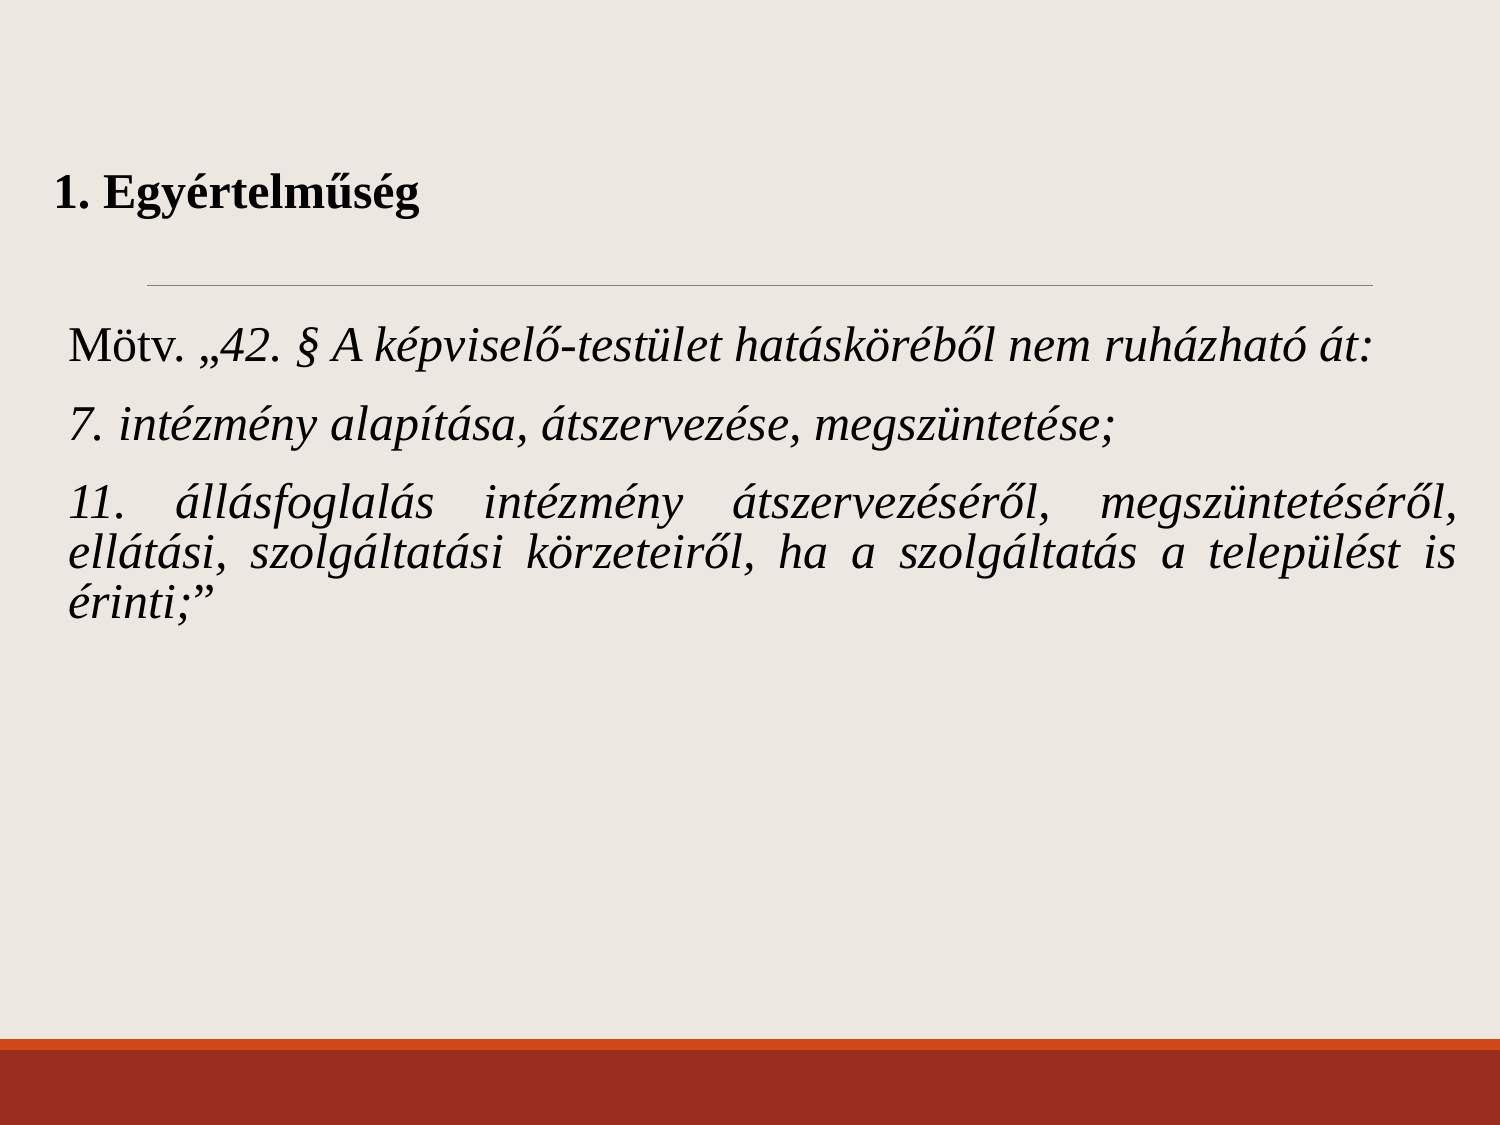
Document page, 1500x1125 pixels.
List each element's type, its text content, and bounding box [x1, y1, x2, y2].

subtitle 1. Egyértelműség Mötv. „42. § A képviselő-testület hatásköréből nem ruházható át: 7. intézmény alapítása, átszervezése, megszüntetése; 11. állásfoglalás intézmény átszervezéséről, megszüntetéséről, ellátási, szolgáltatási körzeteiről, ha a szolgáltatás a települést is érinti;” [53, 160, 1459, 925]
